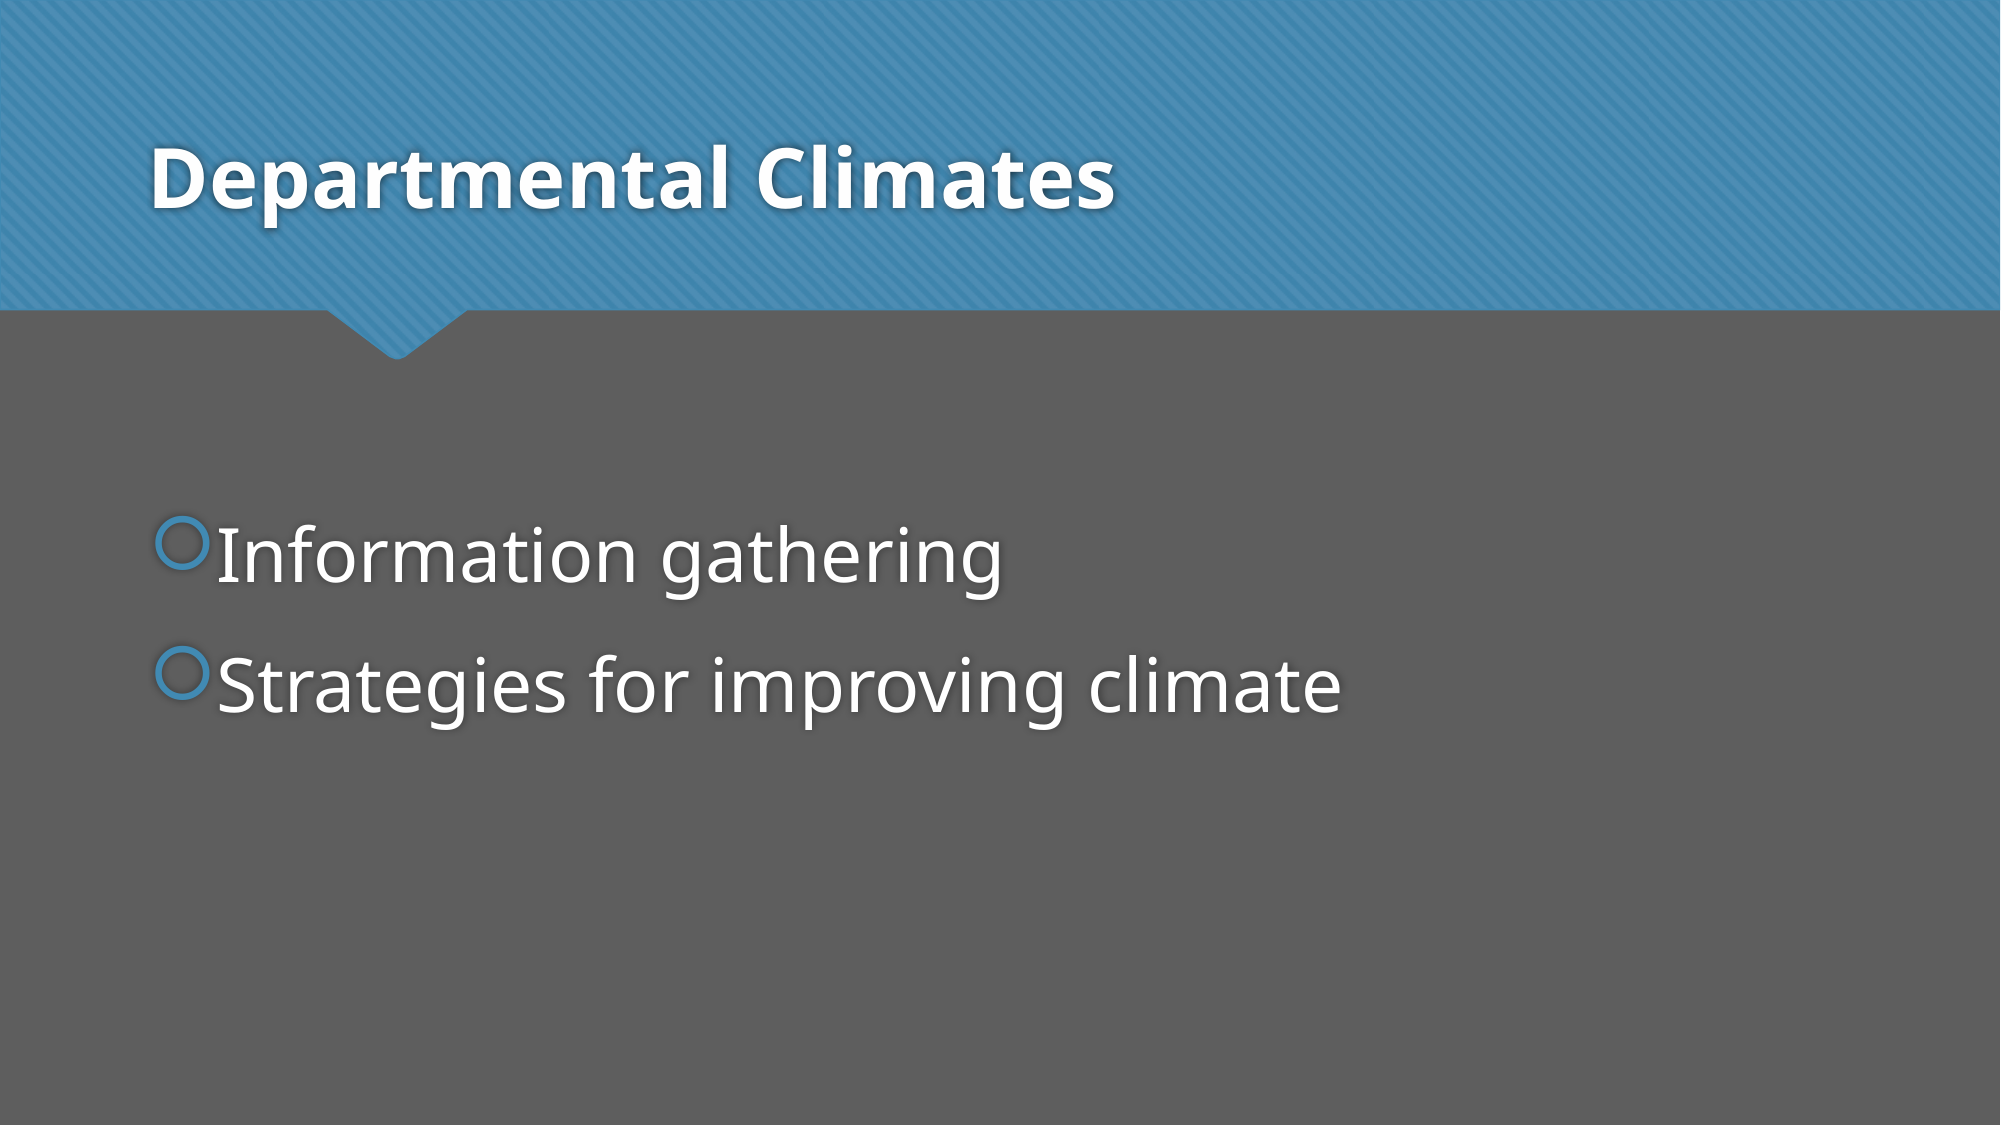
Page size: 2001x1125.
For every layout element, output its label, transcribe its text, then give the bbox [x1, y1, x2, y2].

list Information gathering Strategies for improving climate [134, 319, 1866, 917]
title Departmental Climates [132, 73, 1868, 233]
